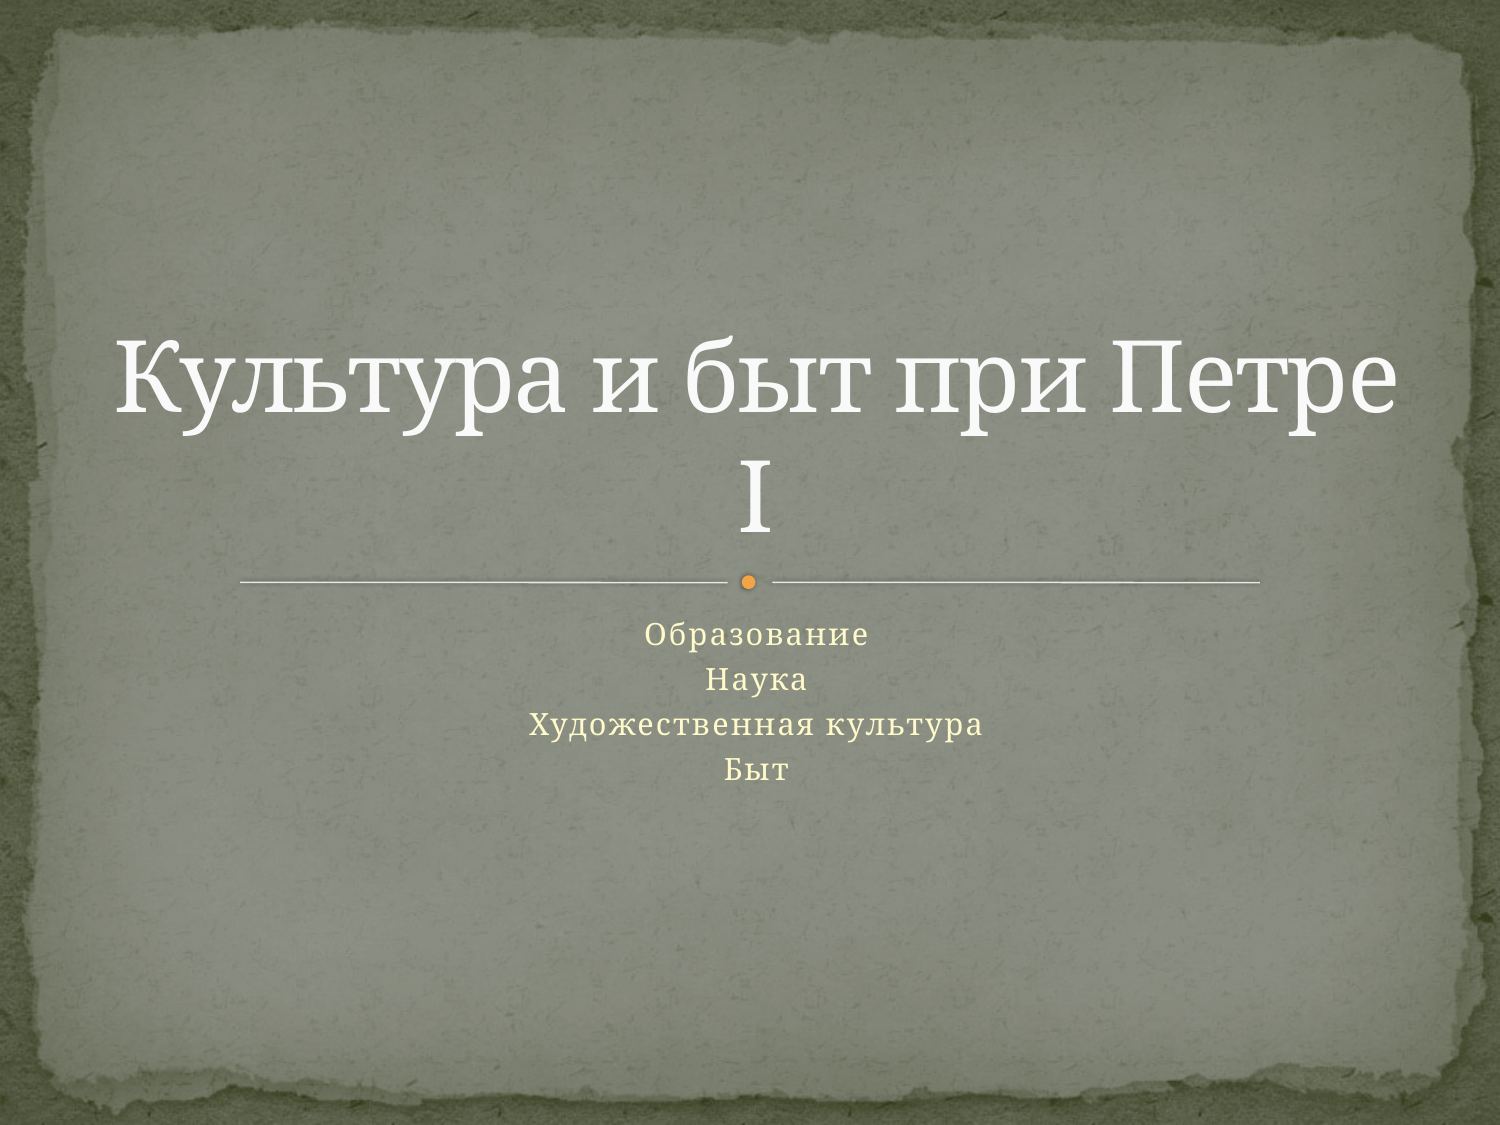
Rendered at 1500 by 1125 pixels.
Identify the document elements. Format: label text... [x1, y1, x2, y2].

title Культура и быт при Петре I [74, 235, 1438, 561]
subtitle Образование Наука Художественная культура Быт [75, 606, 1438, 795]
